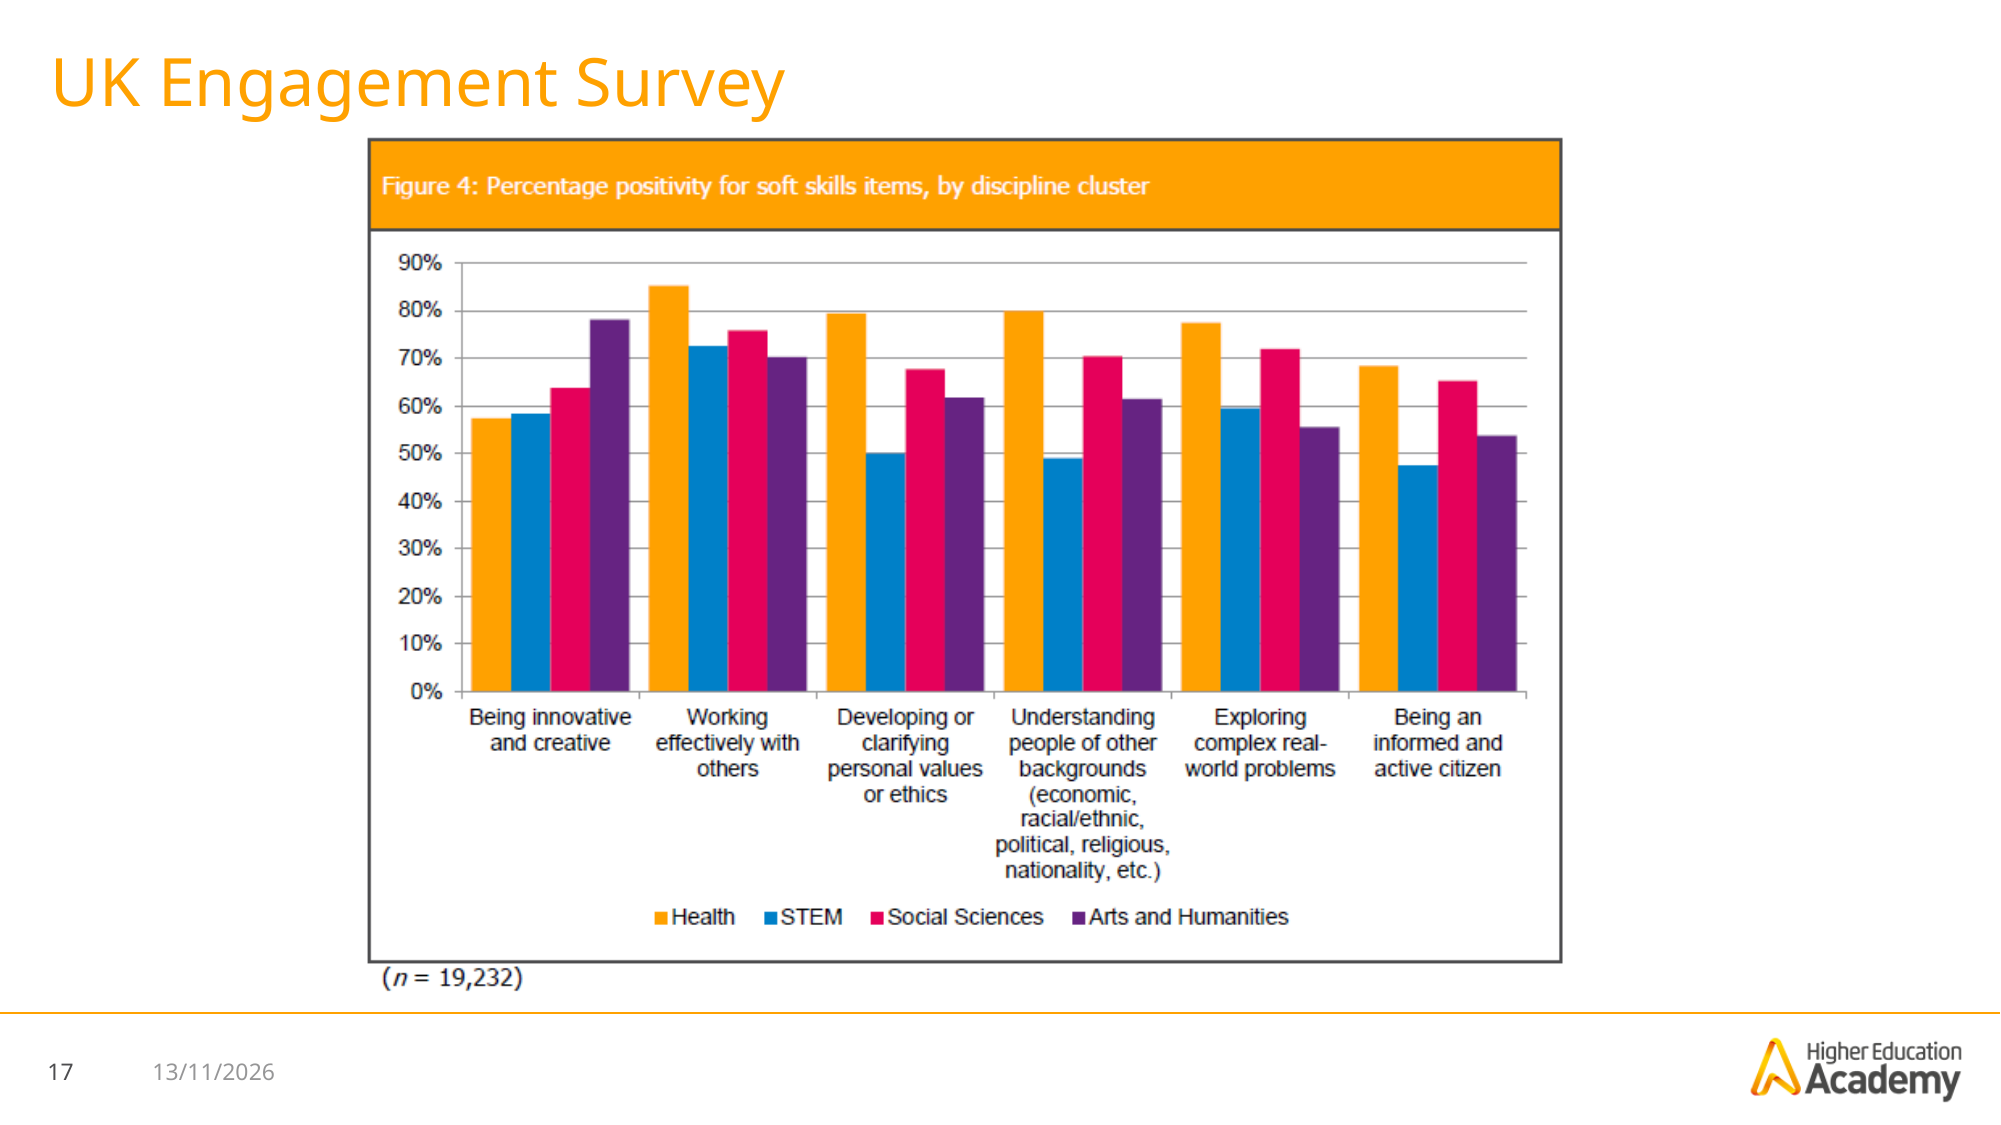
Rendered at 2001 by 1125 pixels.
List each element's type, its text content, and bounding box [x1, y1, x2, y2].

text_box UK Engagement Survey [35, 24, 1059, 146]
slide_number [137, 1044, 335, 1102]
picture [347, 127, 1587, 1005]
picture [1746, 1033, 1966, 1107]
slide_number 17 [32, 1044, 97, 1102]
